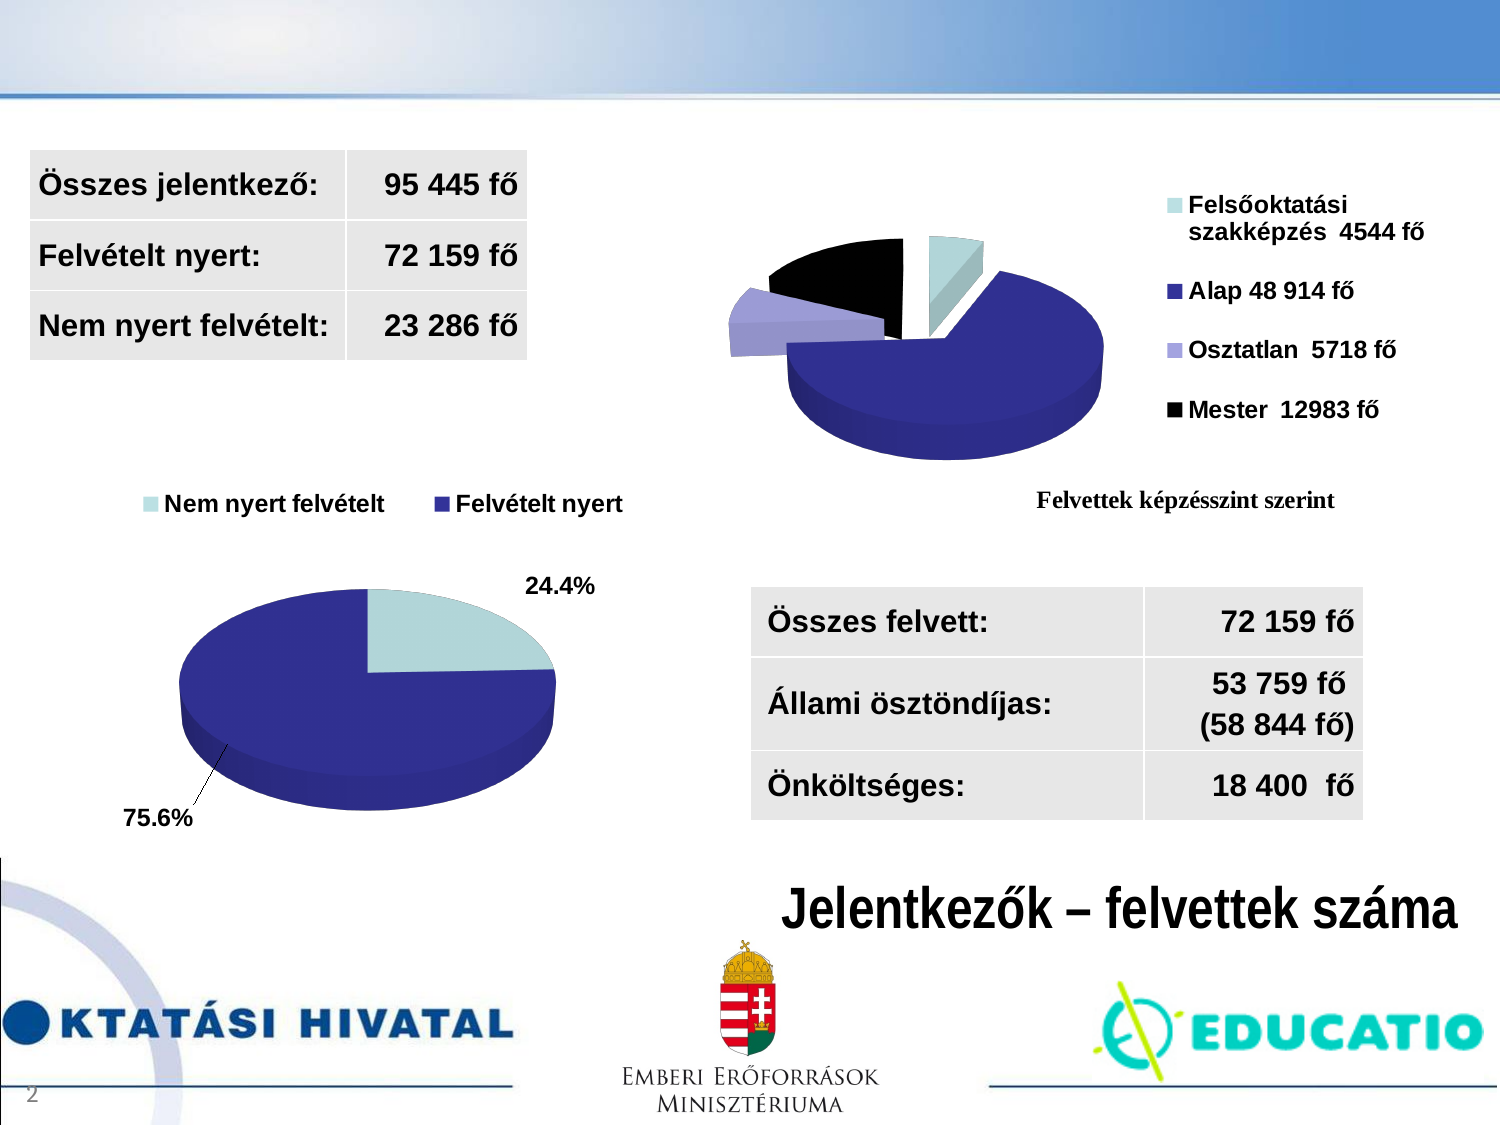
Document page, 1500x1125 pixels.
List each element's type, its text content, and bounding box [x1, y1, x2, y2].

table_cell Felvételt nyert: [30, 221, 345, 290]
table_cell 23 286 fő [347, 291, 527, 360]
table_cell Állami ösztöndíjas: [837, 658, 1143, 750]
table_cell 72 159 fő [347, 221, 527, 290]
picture [0, 940, 1500, 1125]
table_header Összes jelentkező: [30, 150, 345, 219]
chart [0, 125, 1442, 977]
table_cell 53 759 fő (58 844 fő) [1145, 658, 1363, 750]
table_cell 18 400 fő [1145, 751, 1363, 820]
table_cell Önköltséges: [837, 751, 1143, 820]
table_cell Nem nyert felvételt: [30, 291, 345, 360]
table_header Összes felvett: [837, 587, 1143, 656]
table_header 72 159 fő [1145, 587, 1363, 656]
picture [0, 0, 1500, 846]
title Jelentkezők – felvettek száma [837, 846, 1500, 965]
slide_number 2 [11, 1070, 89, 1125]
table_header 95 445 fő [347, 150, 527, 219]
